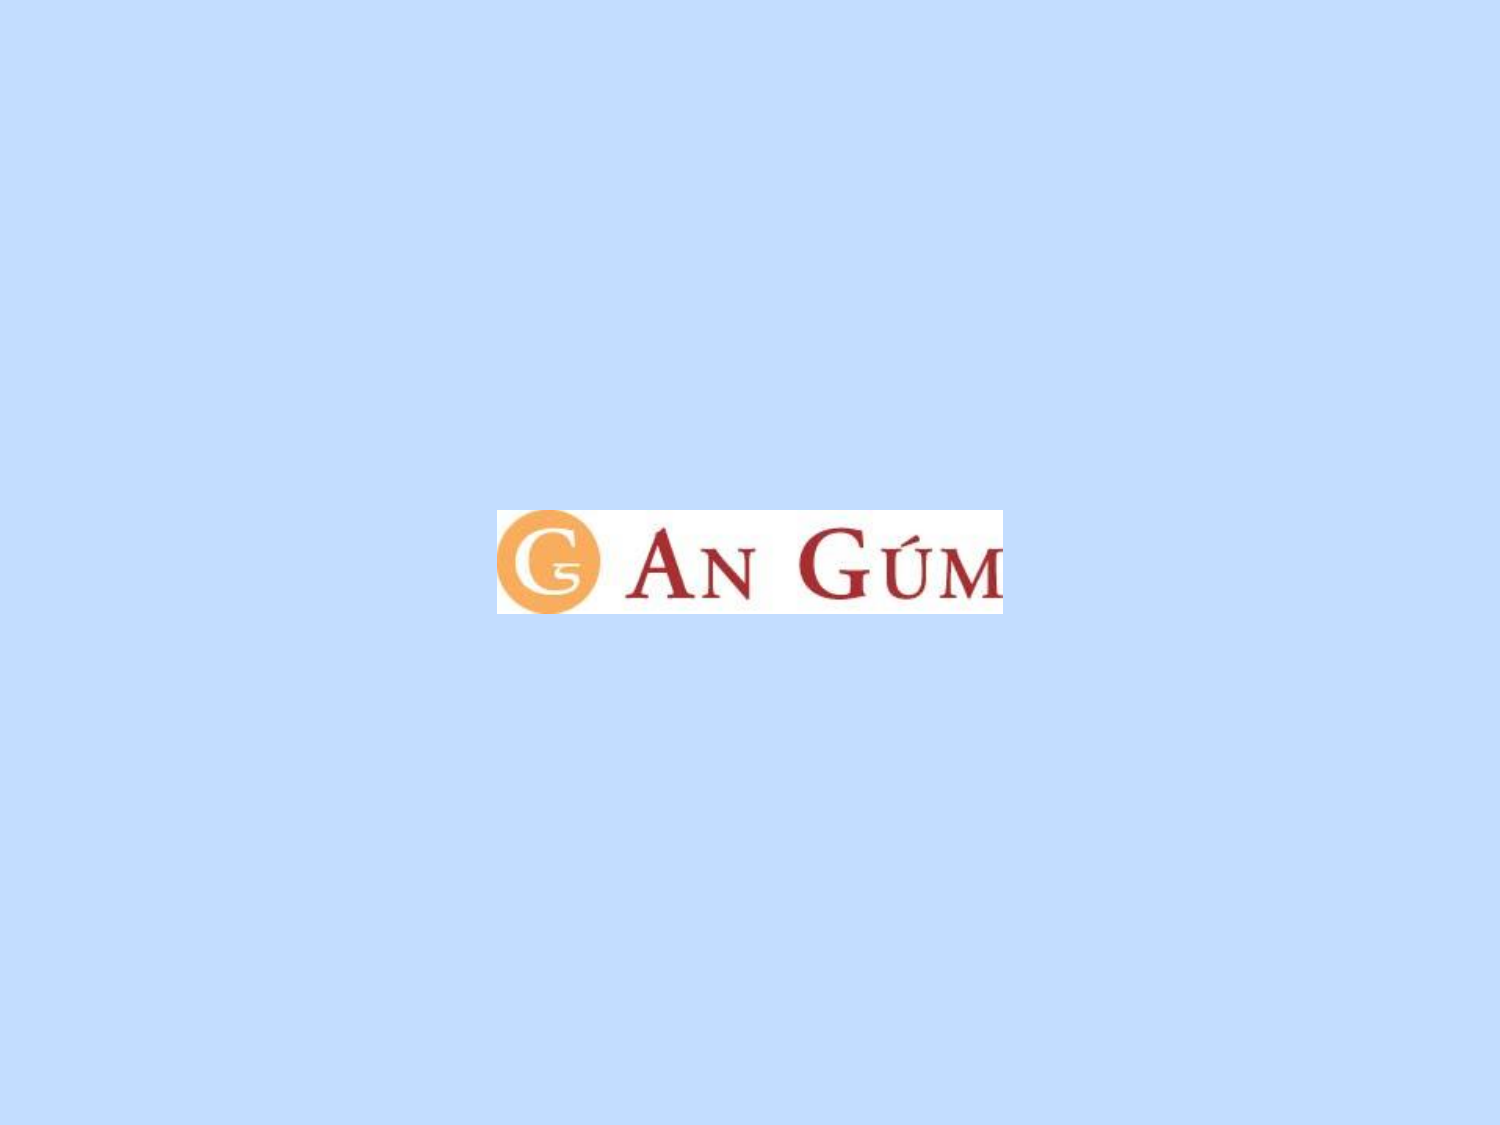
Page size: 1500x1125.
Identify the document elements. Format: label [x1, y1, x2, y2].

picture [497, 510, 1003, 615]
